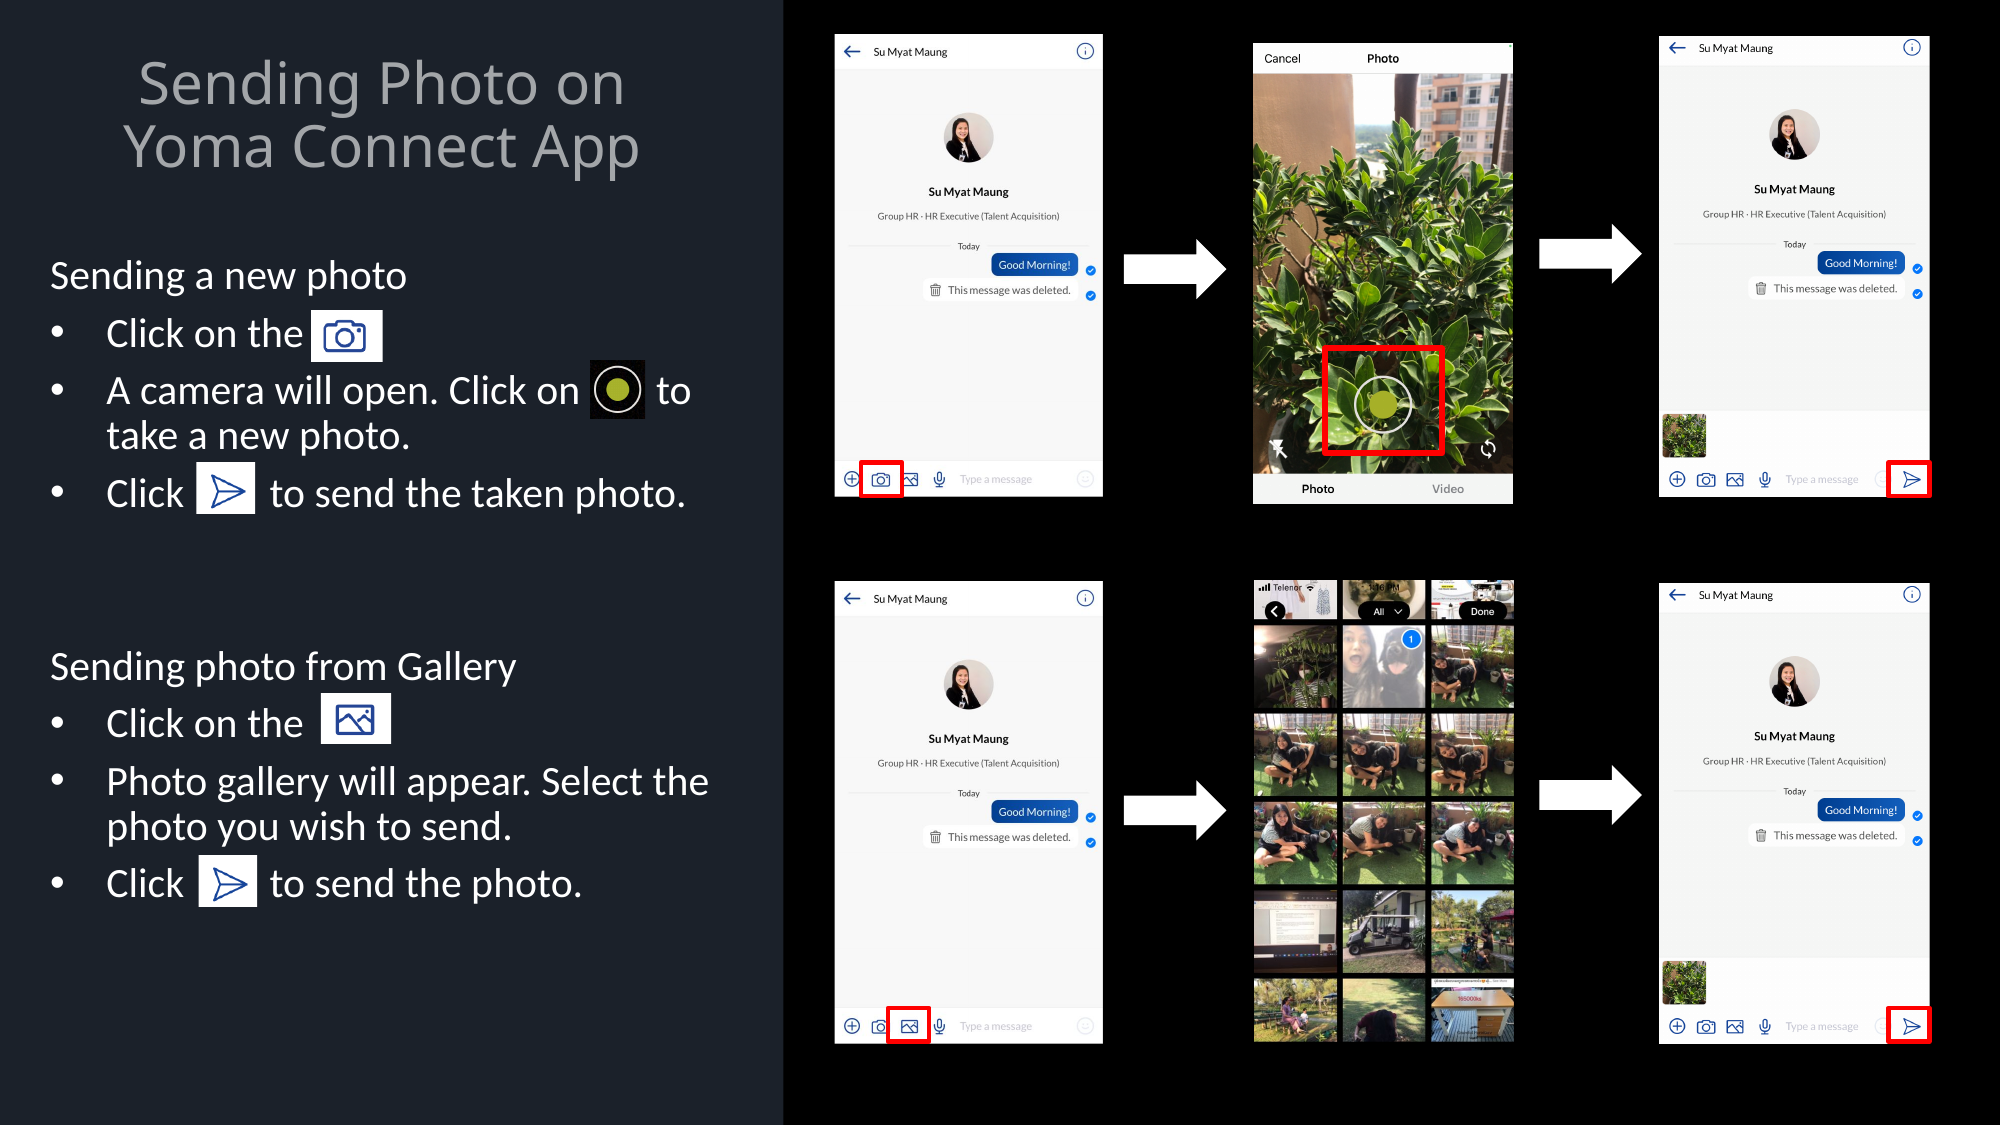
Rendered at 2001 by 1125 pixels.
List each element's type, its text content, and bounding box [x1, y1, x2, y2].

picture [1659, 583, 1930, 1044]
picture [834, 34, 1103, 497]
text_box [1123, 780, 1227, 841]
picture [320, 693, 392, 745]
text_box [784, 0, 2000, 1125]
picture [1254, 580, 1514, 1042]
text_box [0, 0, 784, 1125]
picture [589, 360, 646, 419]
text_box [1539, 764, 1642, 826]
picture [834, 581, 1103, 1044]
picture [196, 462, 256, 514]
text_box [1123, 239, 1227, 300]
title Sending Photo on Yoma Connect App [48, 39, 718, 188]
picture [1659, 36, 1930, 497]
text_box [1539, 223, 1642, 284]
picture [1253, 43, 1513, 504]
picture [198, 855, 258, 907]
text_box Sending a new photo Click on the A camera will open. Click on to take a new photo. Click to send the taken photo. Sending photo from Gallery Click on the Photo gallery will appear. Select the photo you wish to send. Click to send the photo. [35, 246, 755, 1086]
picture [311, 310, 383, 362]
